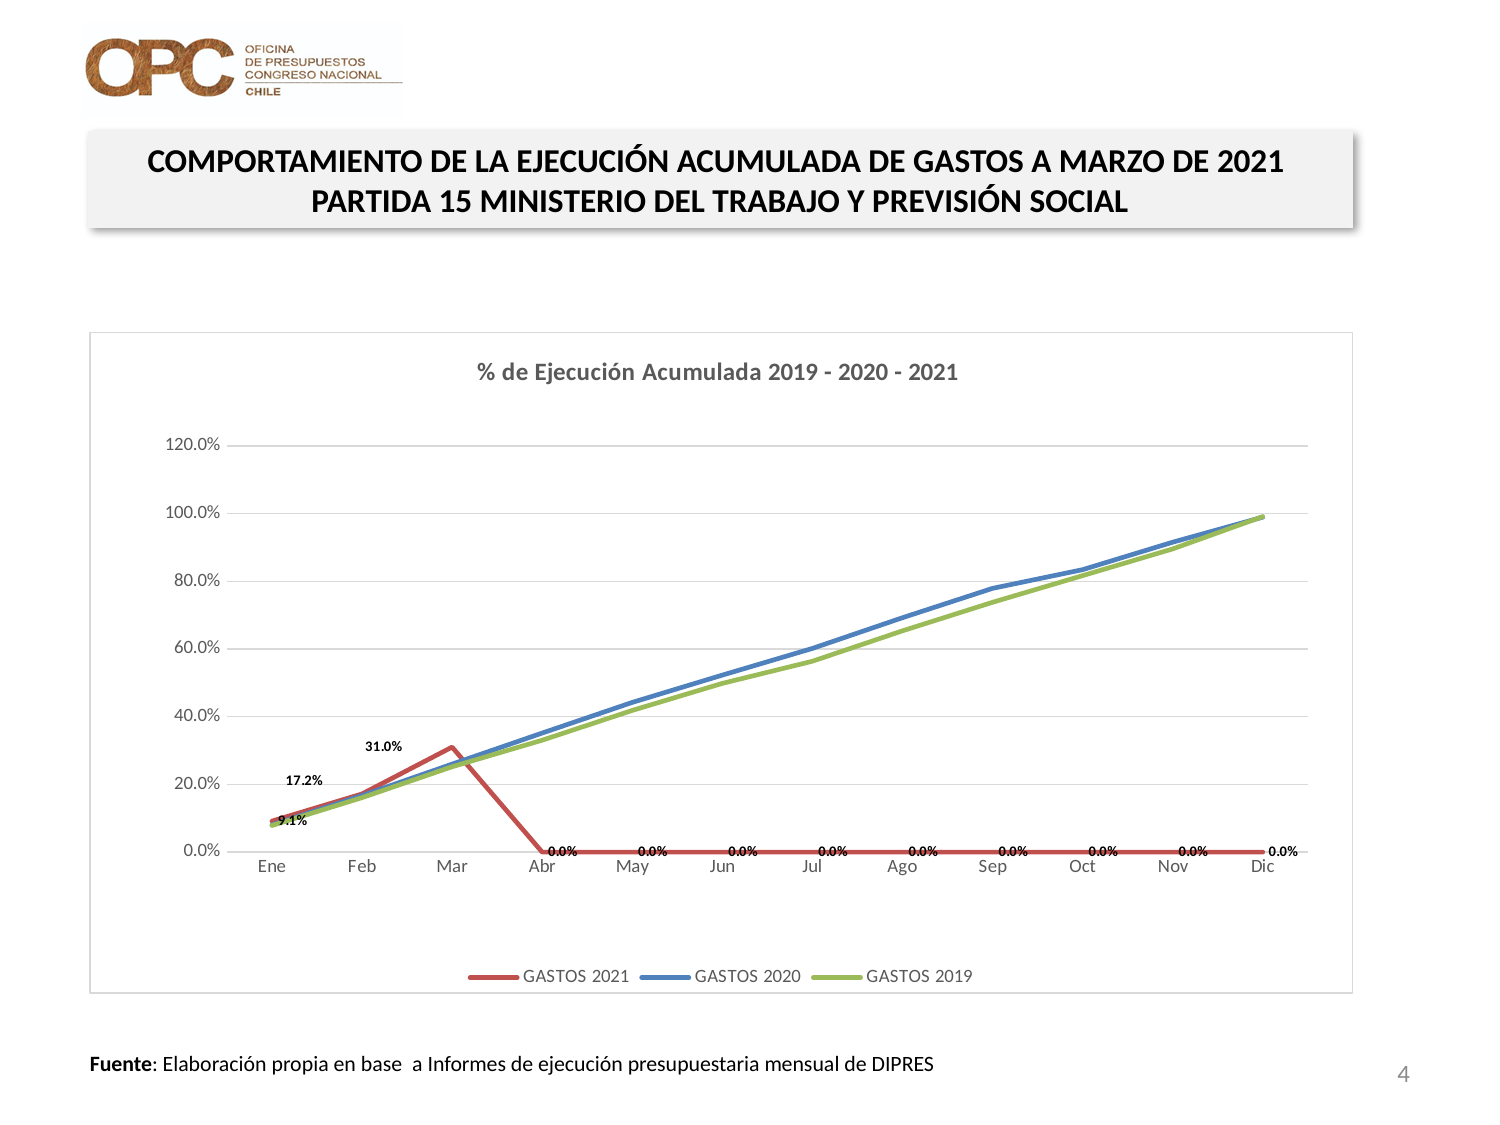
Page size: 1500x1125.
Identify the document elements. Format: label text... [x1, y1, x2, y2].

picture [82, 22, 403, 118]
slide_number 4 [1074, 1042, 1425, 1103]
text_box COMPORTAMIENTO DE LA EJECUCIÓN ACUMULADA DE GASTOS A MARZO DE 2021 PARTIDA 15 MINISTERIO DEL TRABAJO Y PREVISIÓN SOCIAL [88, 131, 1353, 228]
chart [89, 331, 1354, 995]
